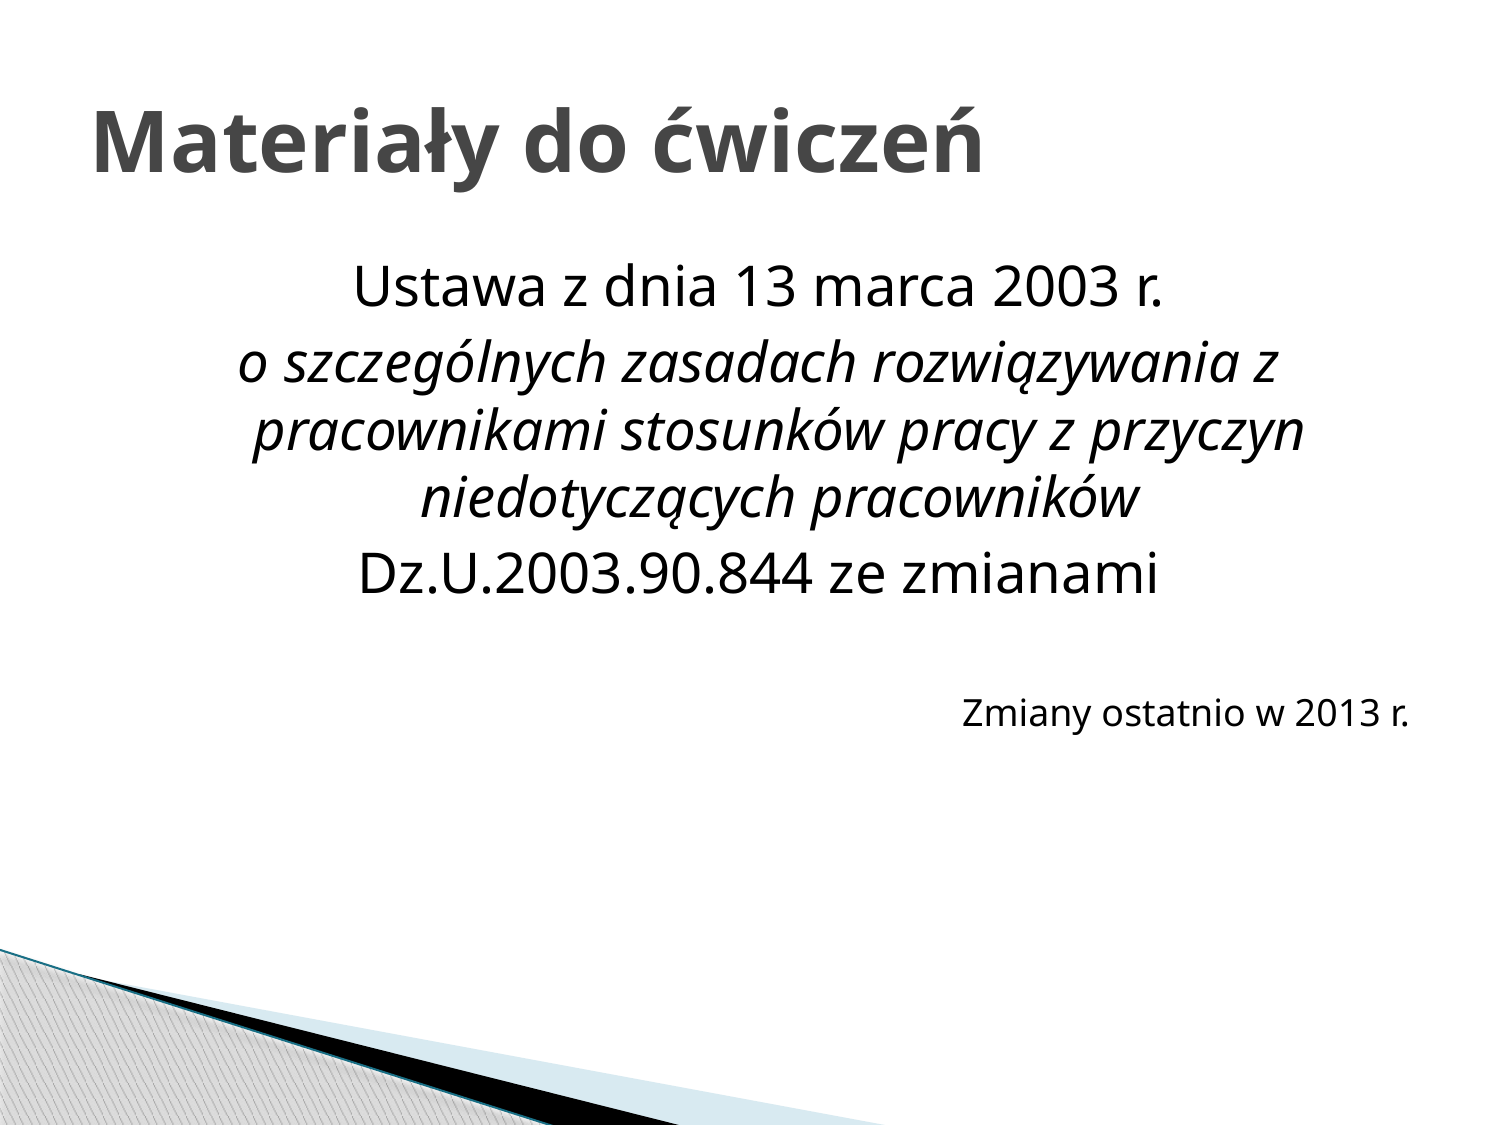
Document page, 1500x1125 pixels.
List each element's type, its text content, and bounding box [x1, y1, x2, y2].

title Materiały do ćwiczeń [75, 45, 1425, 233]
list Ustawa z dnia 13 marca 2003 r. o szczególnych zasadach rozwiązywania z pracownikami stosunków pracy z przyczyn niedotyczących pracowników Dz.U.2003.90.844 ze zmianami Zmiany ostatnio w 2013 r. [75, 243, 1425, 986]
